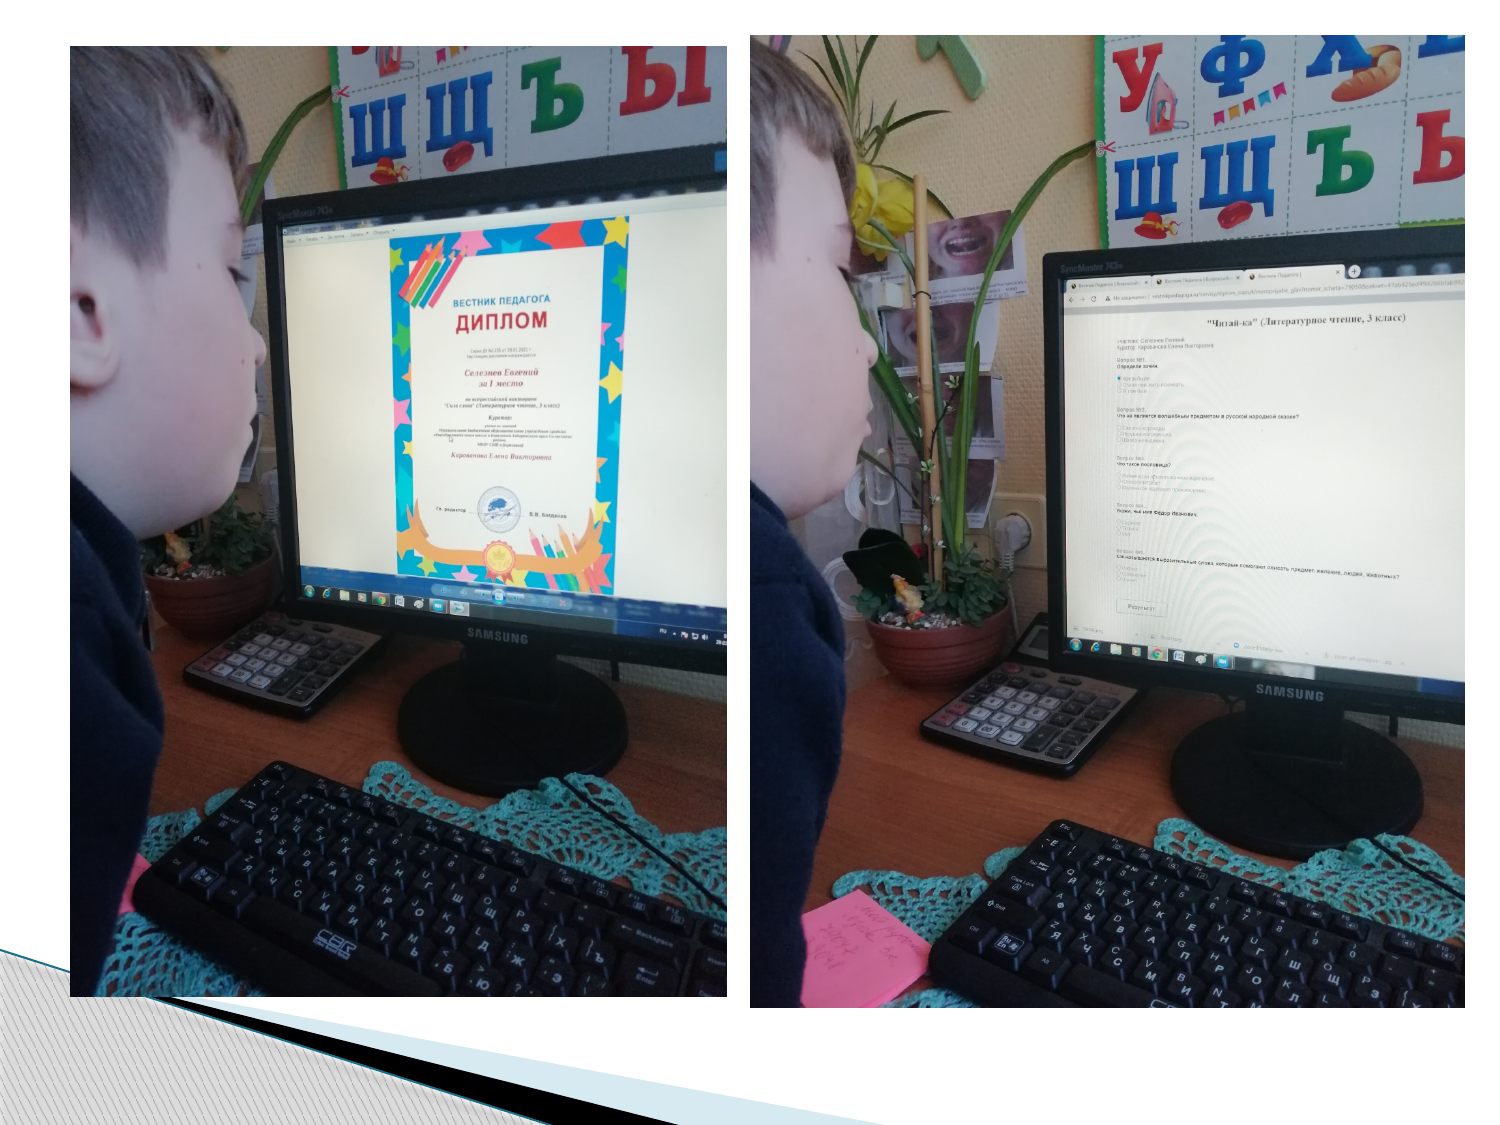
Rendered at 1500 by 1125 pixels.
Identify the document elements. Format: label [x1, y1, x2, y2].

picture [70, 46, 727, 997]
picture [749, 34, 1466, 1008]
